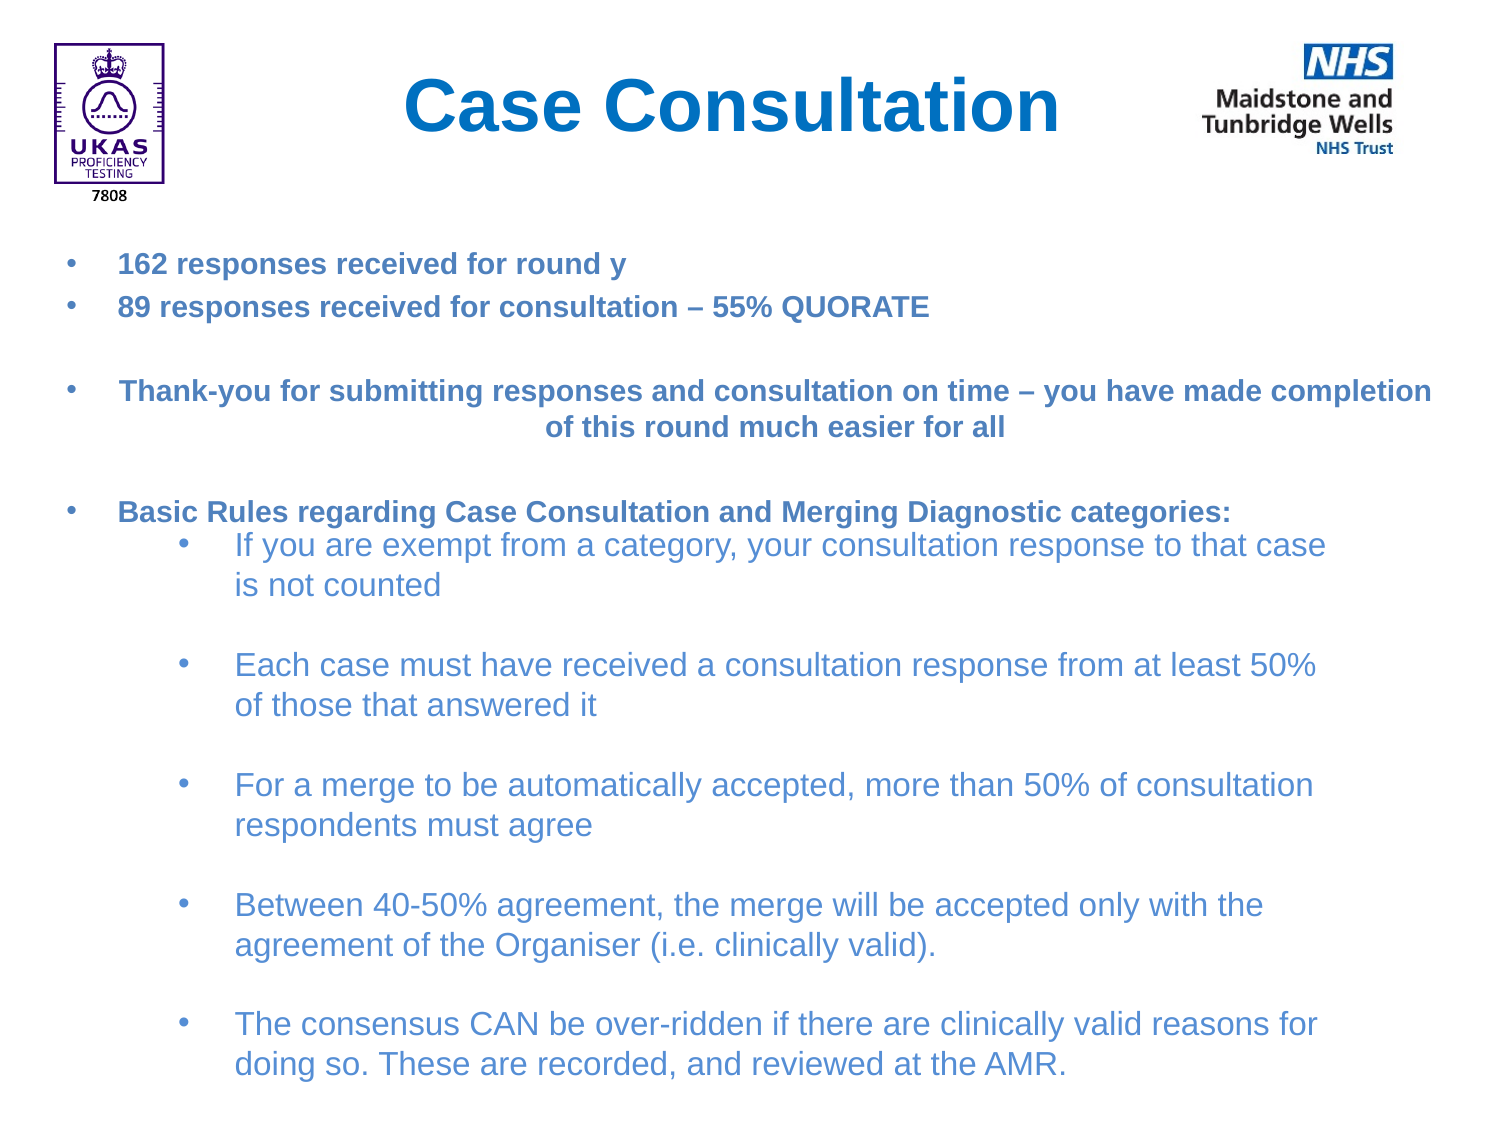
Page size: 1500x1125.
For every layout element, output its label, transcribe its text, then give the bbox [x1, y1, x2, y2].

picture [51, 39, 168, 206]
subtitle 162 responses received for round y 89 responses received for consultation – 55% QUORATE Thank-you for submitting responses and consultation on time – you have made completion of this round much easier for all Basic Rules regarding Case Consultation and Merging Diagnostic categories: [51, 194, 1449, 539]
text_box If you are exempt from a category, your consultation response to that case is not counted Each case must have received a consultation response from at least 50% of those that answered it For a merge to be automatically accepted, more than 50% of consultation respondents must agree Between 40-50% agreement, the merge will be accepted only with the agreement of the Organiser (i.e. clinically valid). The consensus CAN be over-ridden if there are clinically valid reasons for doing so. These are recorded, and reviewed at the AMR. [88, 516, 1350, 1125]
title Case Consultation [158, 30, 1308, 173]
picture [1308, 41, 1404, 154]
